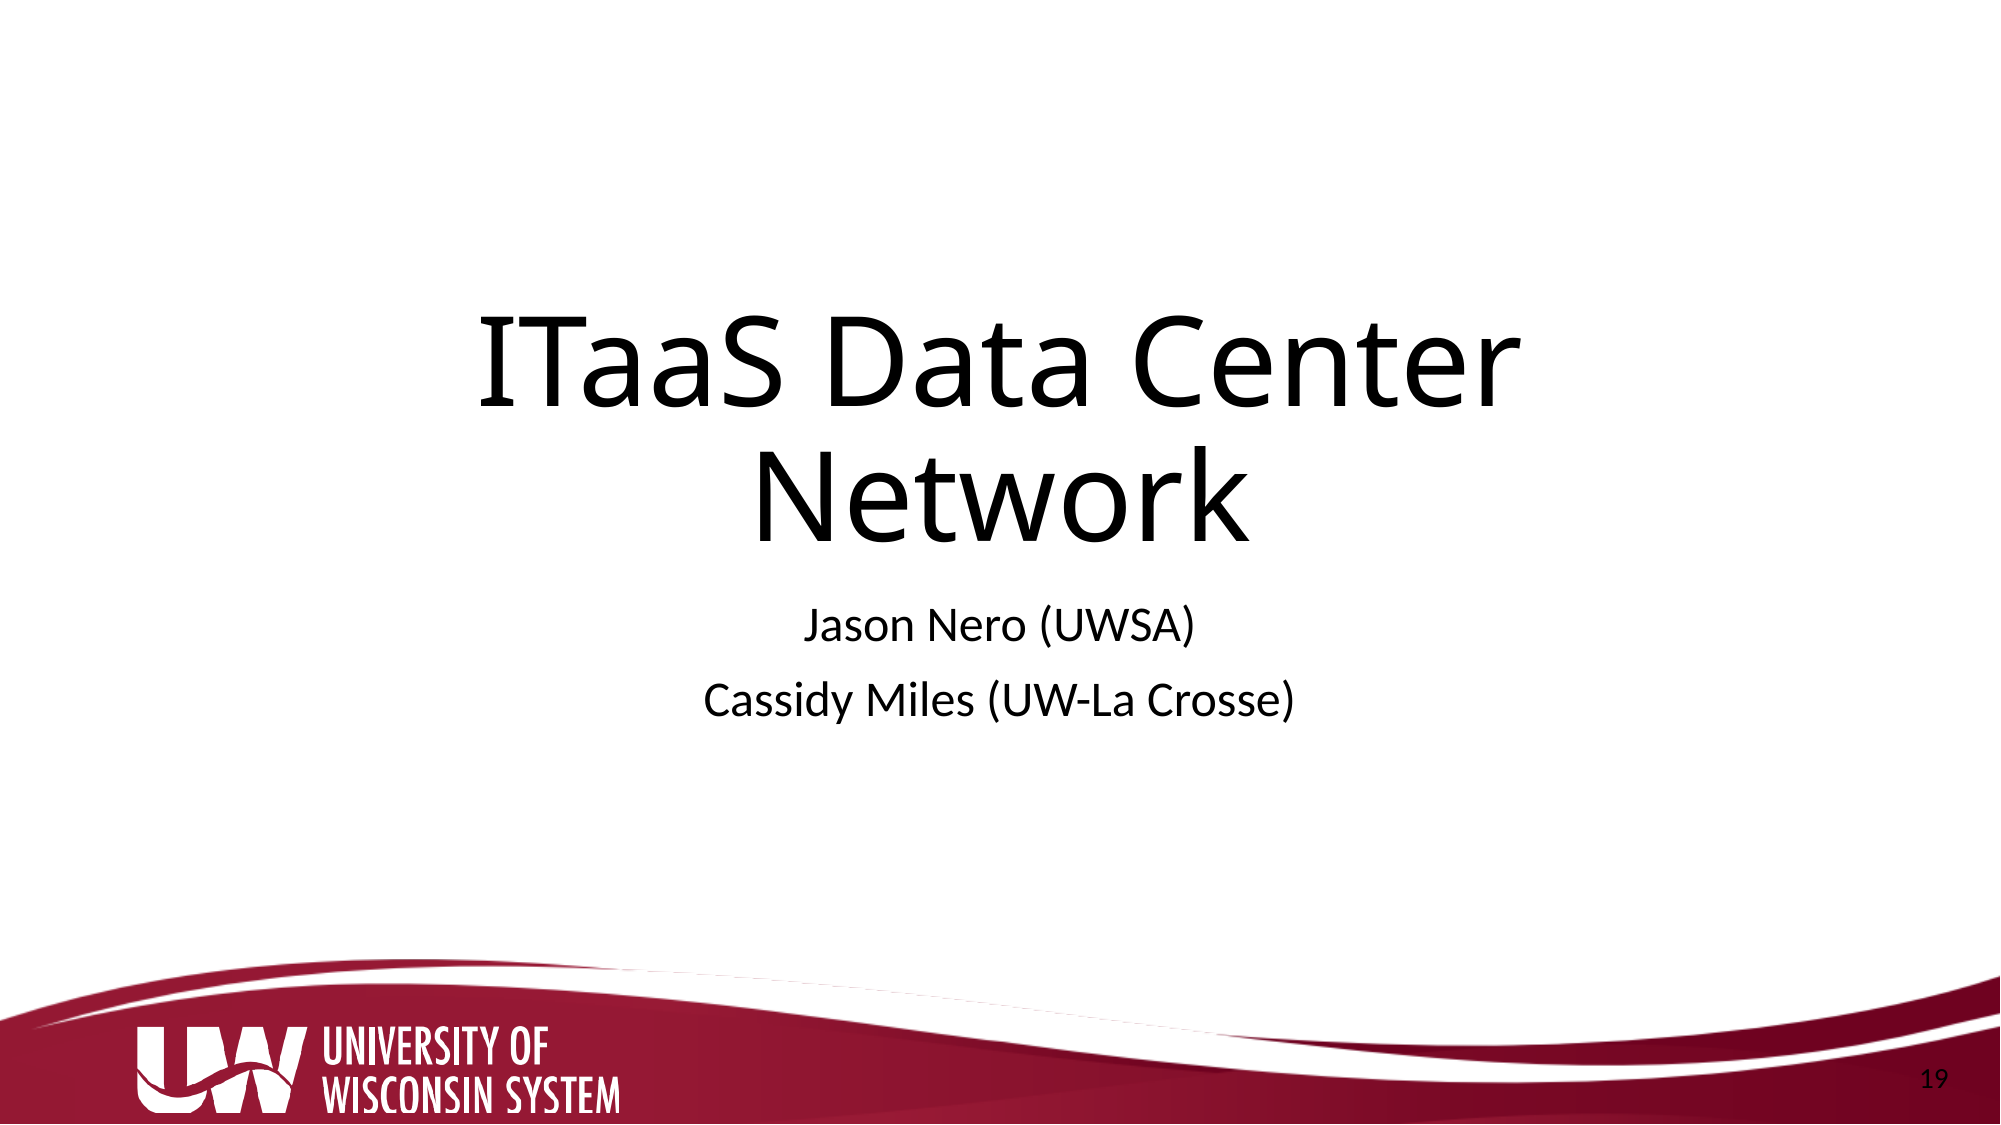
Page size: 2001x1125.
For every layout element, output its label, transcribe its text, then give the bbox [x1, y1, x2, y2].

subtitle Jason Nero (UWSA) Cassidy Miles (UW-La Crosse) [249, 590, 1750, 863]
title ITaaS Data Center Network [249, 184, 1750, 576]
